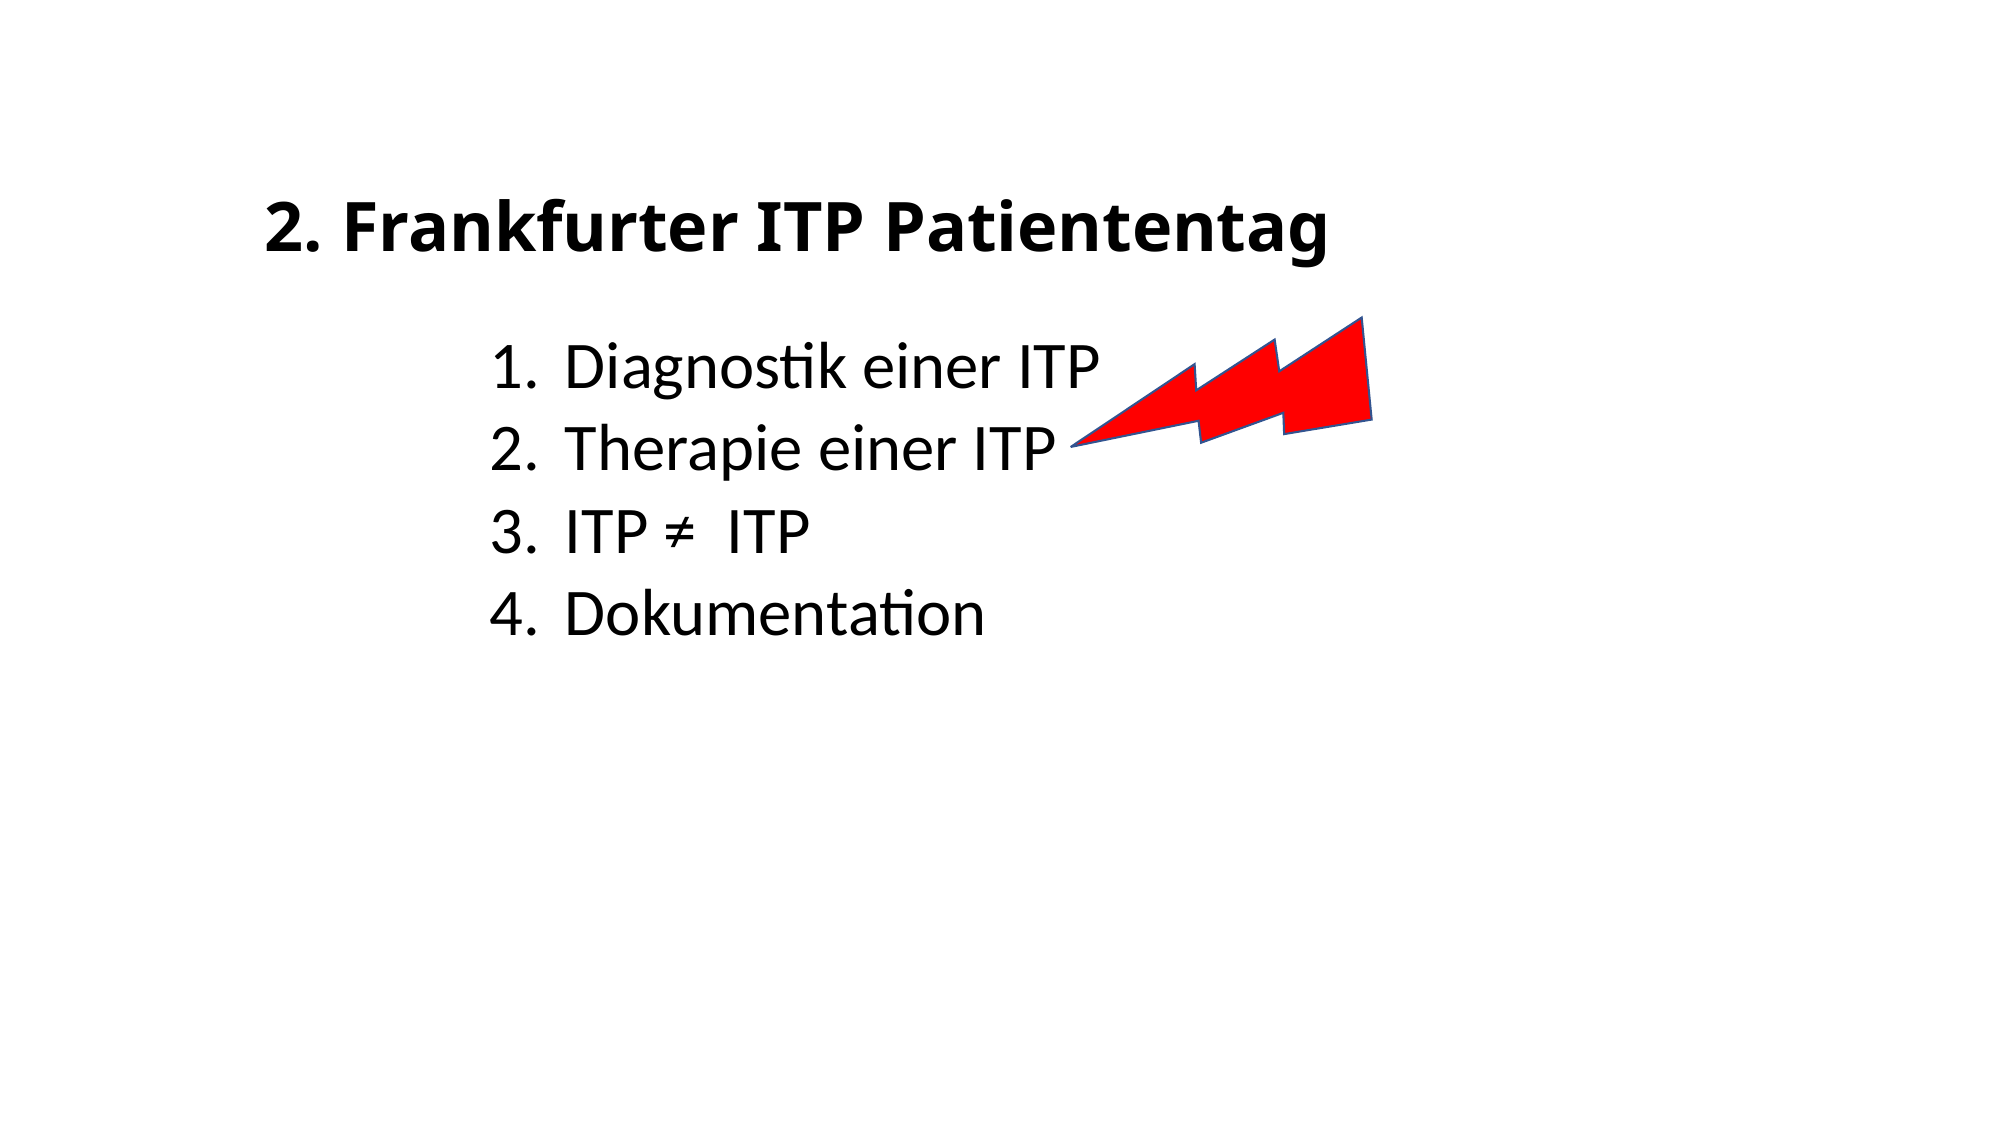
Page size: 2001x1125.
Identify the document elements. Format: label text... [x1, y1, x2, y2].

text_box [1070, 315, 1373, 448]
subtitle Diagnostik einer ITP Therapie einer ITP ITP ≠ ITP Dokumentation [249, 323, 1750, 863]
title 2. Frankfurter ITP Patiententag [249, 184, 1750, 274]
